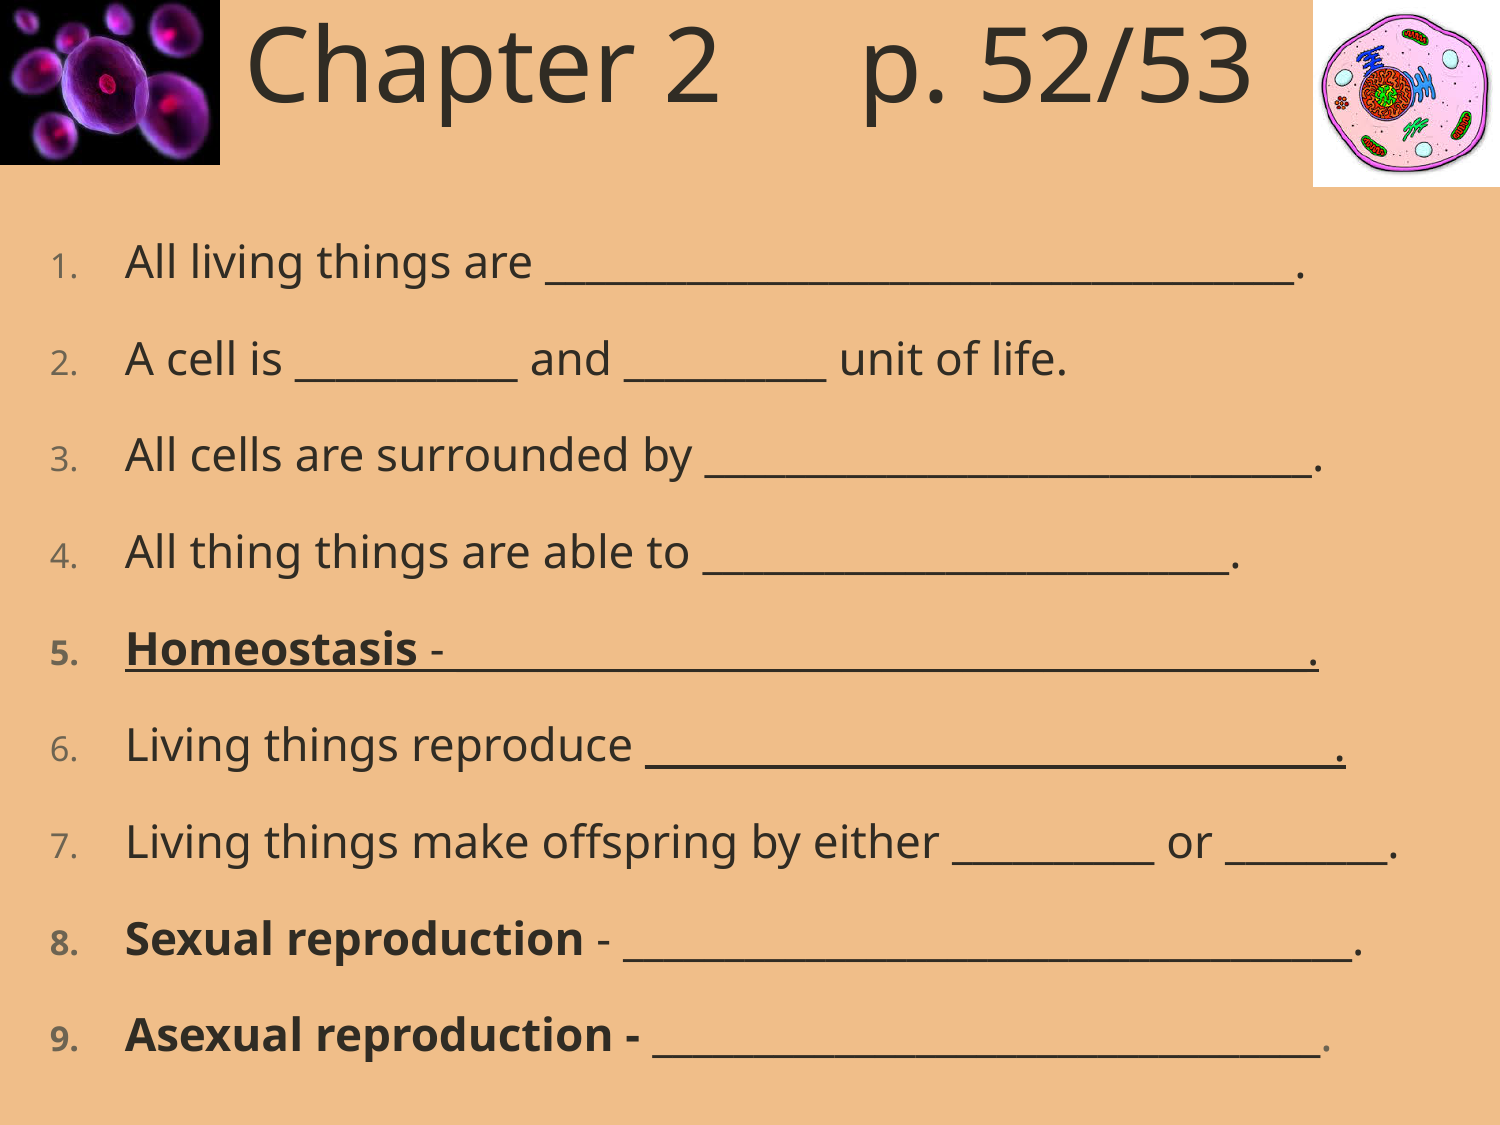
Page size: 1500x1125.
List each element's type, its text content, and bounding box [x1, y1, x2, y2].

picture [0, 0, 222, 167]
title Chapter 2 p. 52/53 [228, 54, 1306, 132]
picture [1311, 0, 1500, 188]
list All living things are _____________________________________. A cell is ___________ and __________ unit of life. All cells are surrounded by ______________________________. All thing things are able to __________________________. Homeostasis - __________________________________________. Living things reproduce __________________________________. Living things make offspring by either __________ or ________. Sexual reproduction - ____________________________________. Asexual reproduction - _________________________________. [34, 152, 1419, 1069]
